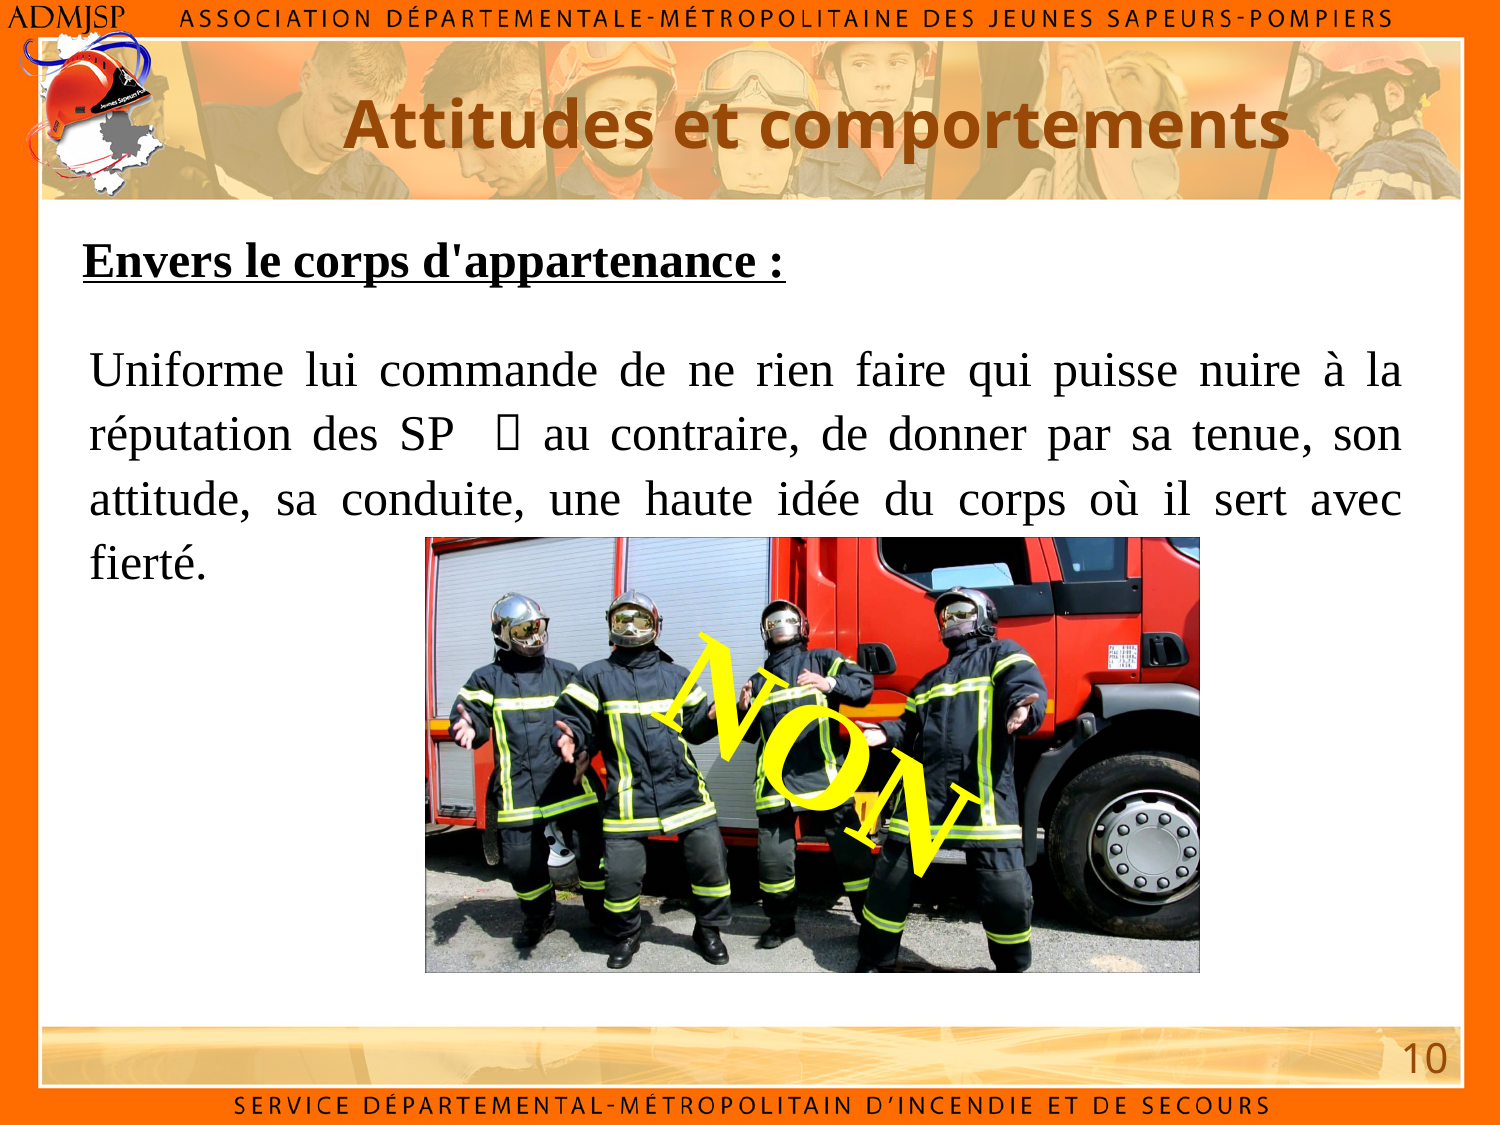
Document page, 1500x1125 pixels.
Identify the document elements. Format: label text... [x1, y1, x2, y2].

picture [0, 0, 1500, 1125]
text_box Uniforme lui commande de ne rien faire qui puisse nuire à la réputation des SP  au contraire, de donner par sa tenue, son attitude, sa conduite, une haute idée du corps où il sert avec fierté. [74, 324, 1419, 597]
title Attitudes et comportements [183, 45, 1454, 200]
text_box Envers le corps d'appartenance : [67, 215, 1412, 295]
text_box 10 [1113, 1029, 1464, 1090]
